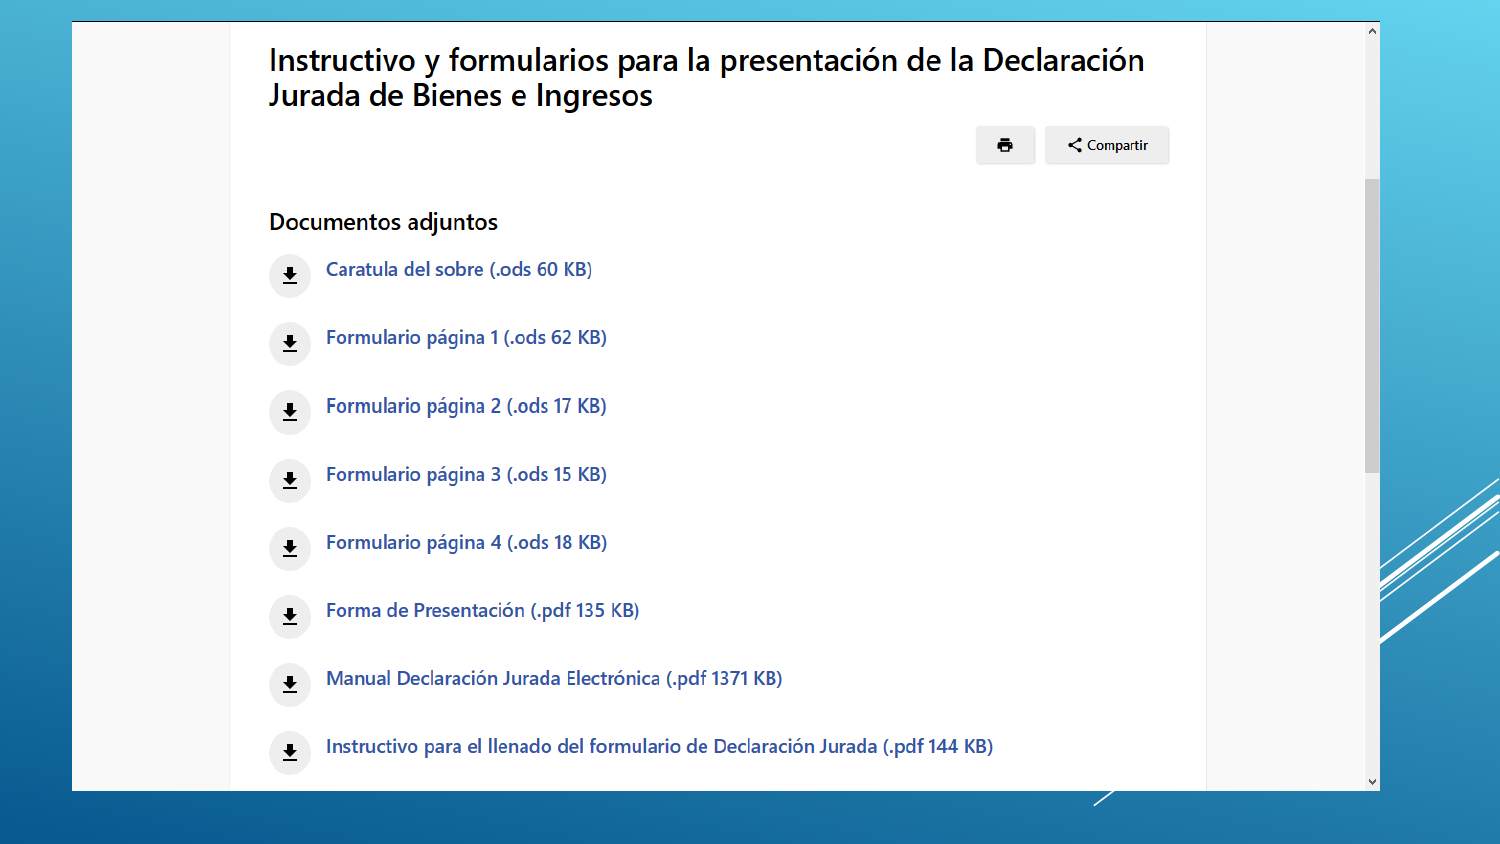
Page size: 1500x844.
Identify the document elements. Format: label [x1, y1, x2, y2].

picture [72, 21, 1380, 791]
